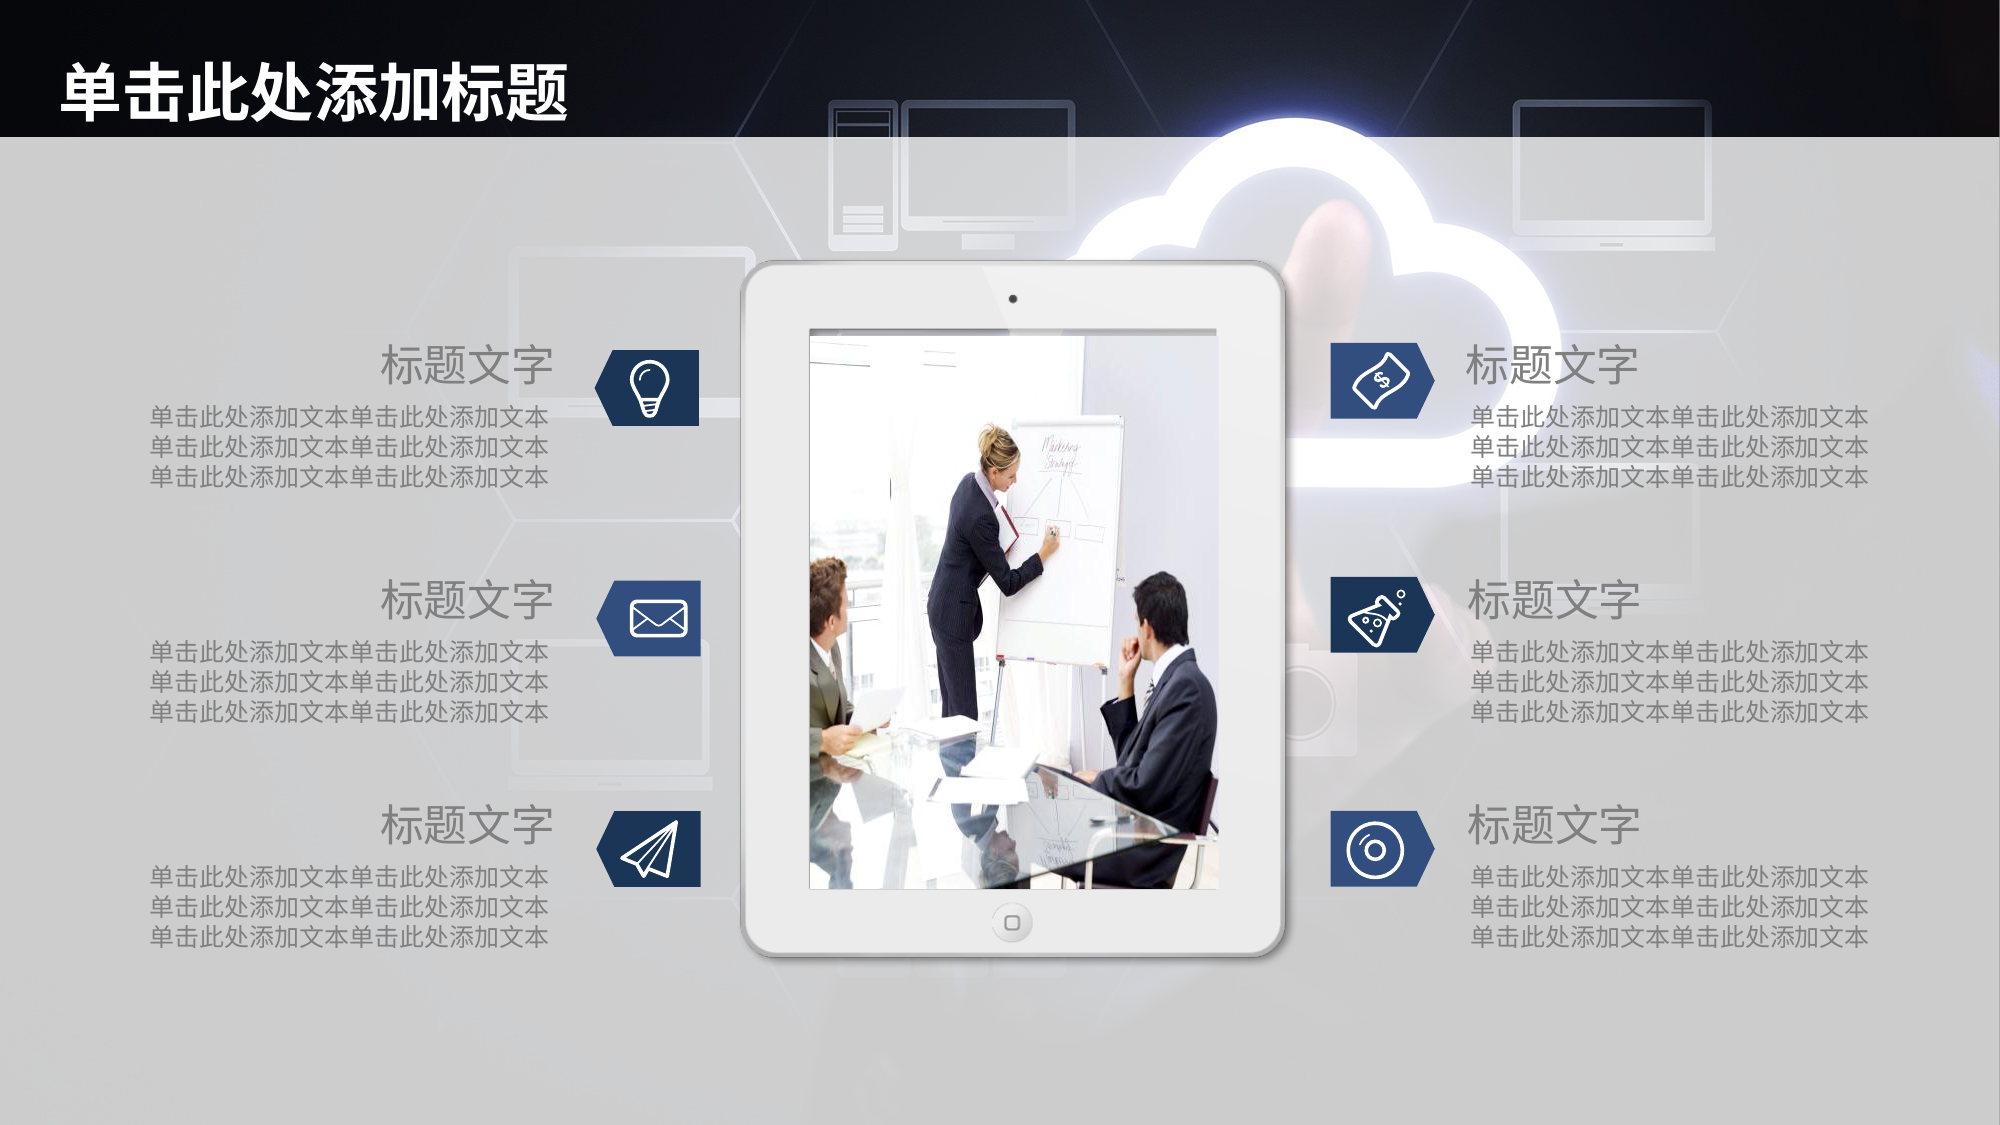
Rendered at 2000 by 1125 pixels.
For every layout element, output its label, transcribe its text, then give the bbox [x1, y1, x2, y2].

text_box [594, 349, 700, 427]
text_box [1465, 572, 1892, 738]
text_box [1465, 797, 1892, 963]
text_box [596, 810, 701, 888]
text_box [596, 580, 701, 657]
title 单击此处添加标题 [43, 45, 1843, 138]
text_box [731, 254, 1291, 963]
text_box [149, 337, 571, 503]
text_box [149, 572, 571, 738]
picture [0, 0, 2000, 137]
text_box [1330, 810, 1436, 887]
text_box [1463, 337, 1892, 503]
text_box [1330, 342, 1436, 419]
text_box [149, 797, 571, 963]
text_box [1330, 576, 1436, 653]
